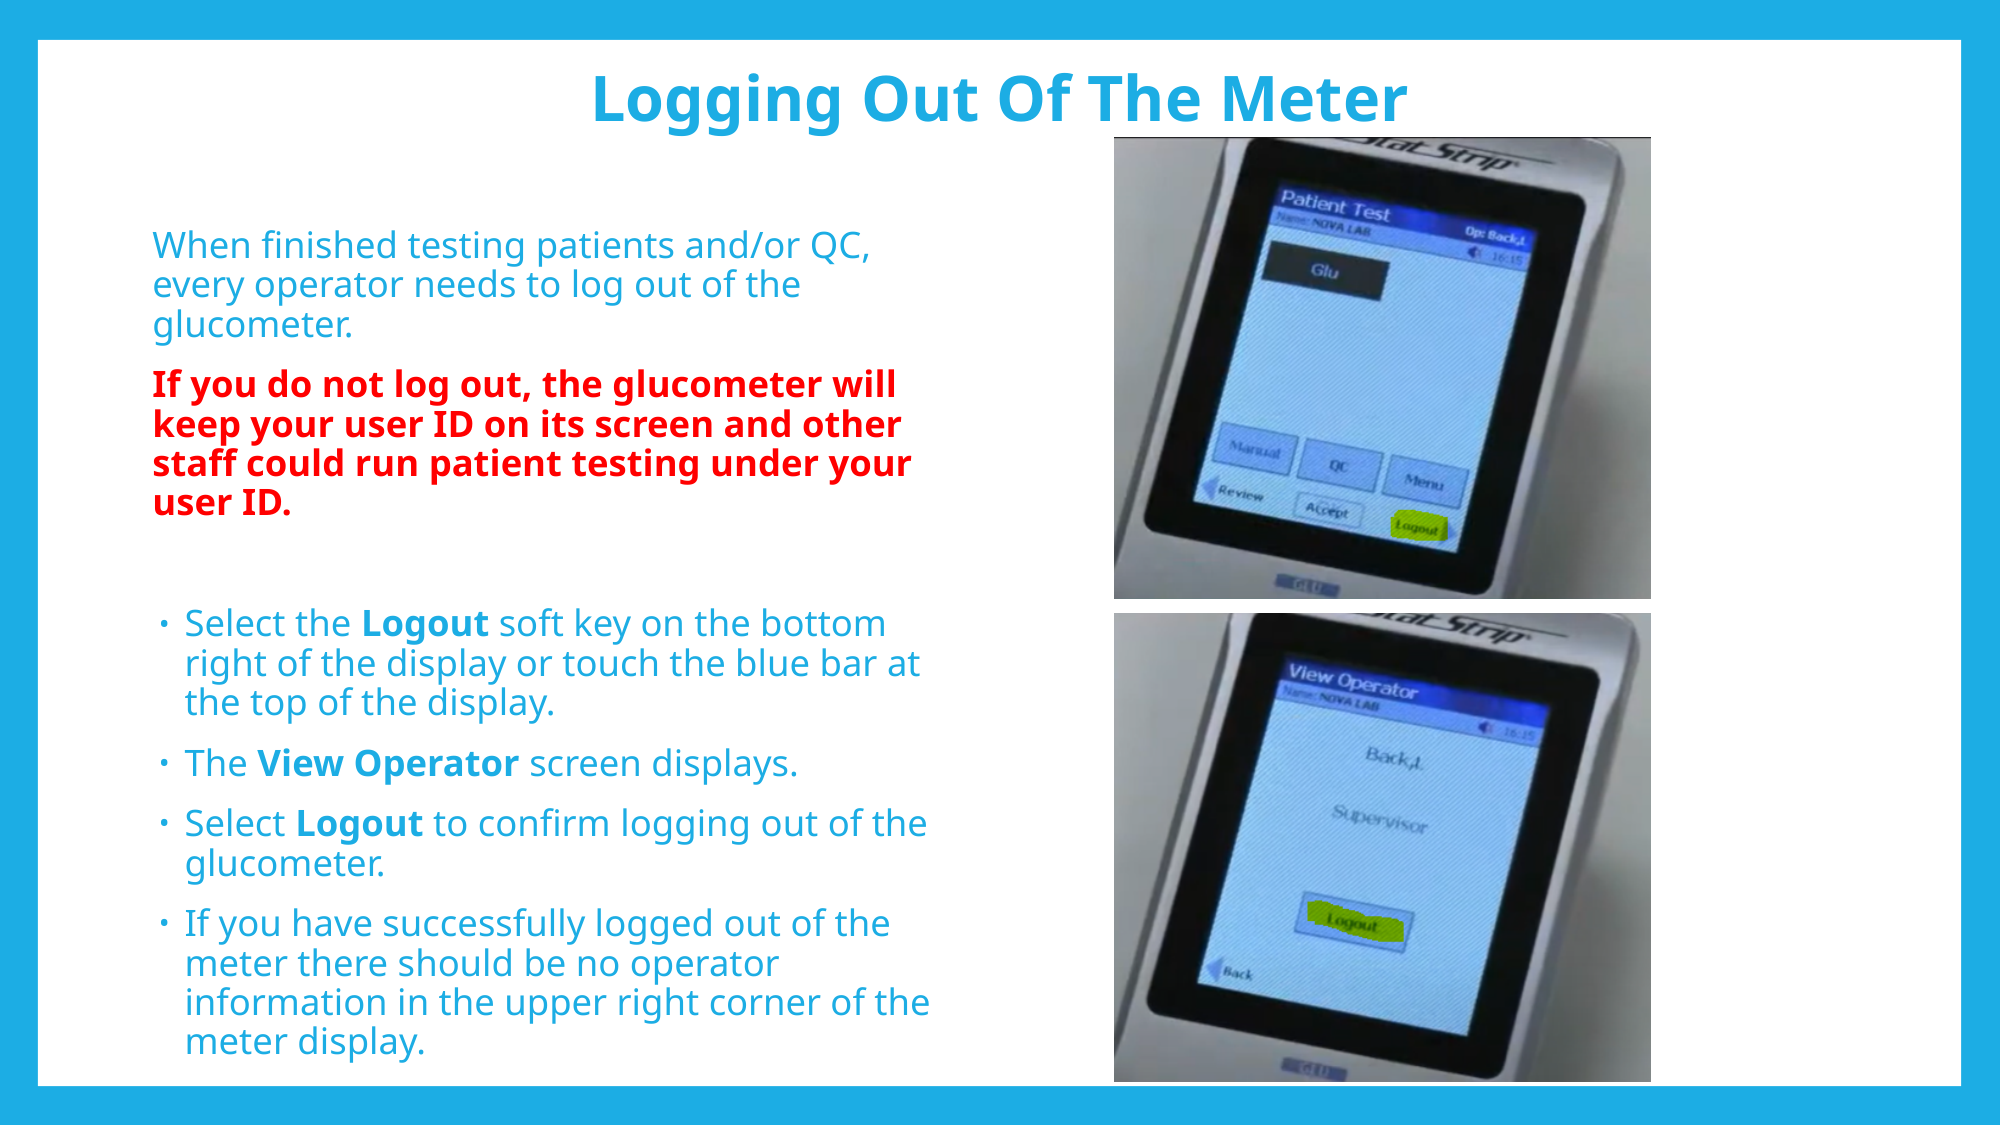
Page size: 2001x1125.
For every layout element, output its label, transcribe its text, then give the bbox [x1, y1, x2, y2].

list When finished testing patients and/or QC, every operator needs to log out of the glucometer. If you do not log out, the glucometer will keep your user ID on its screen and other staff could run patient testing under your user ID. Select the Logout soft key on the bottom right of the display or touch the blue bar at the top of the display. The View Operator screen displays. Select Logout to confirm logging out of the glucometer. If you have successfully logged out of the meter there should be no operator information in the upper right corner of the meter display. [137, 219, 988, 1082]
picture [1114, 613, 1651, 1082]
title Logging Out Of The Meter [137, 59, 1863, 144]
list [1114, 137, 1651, 600]
